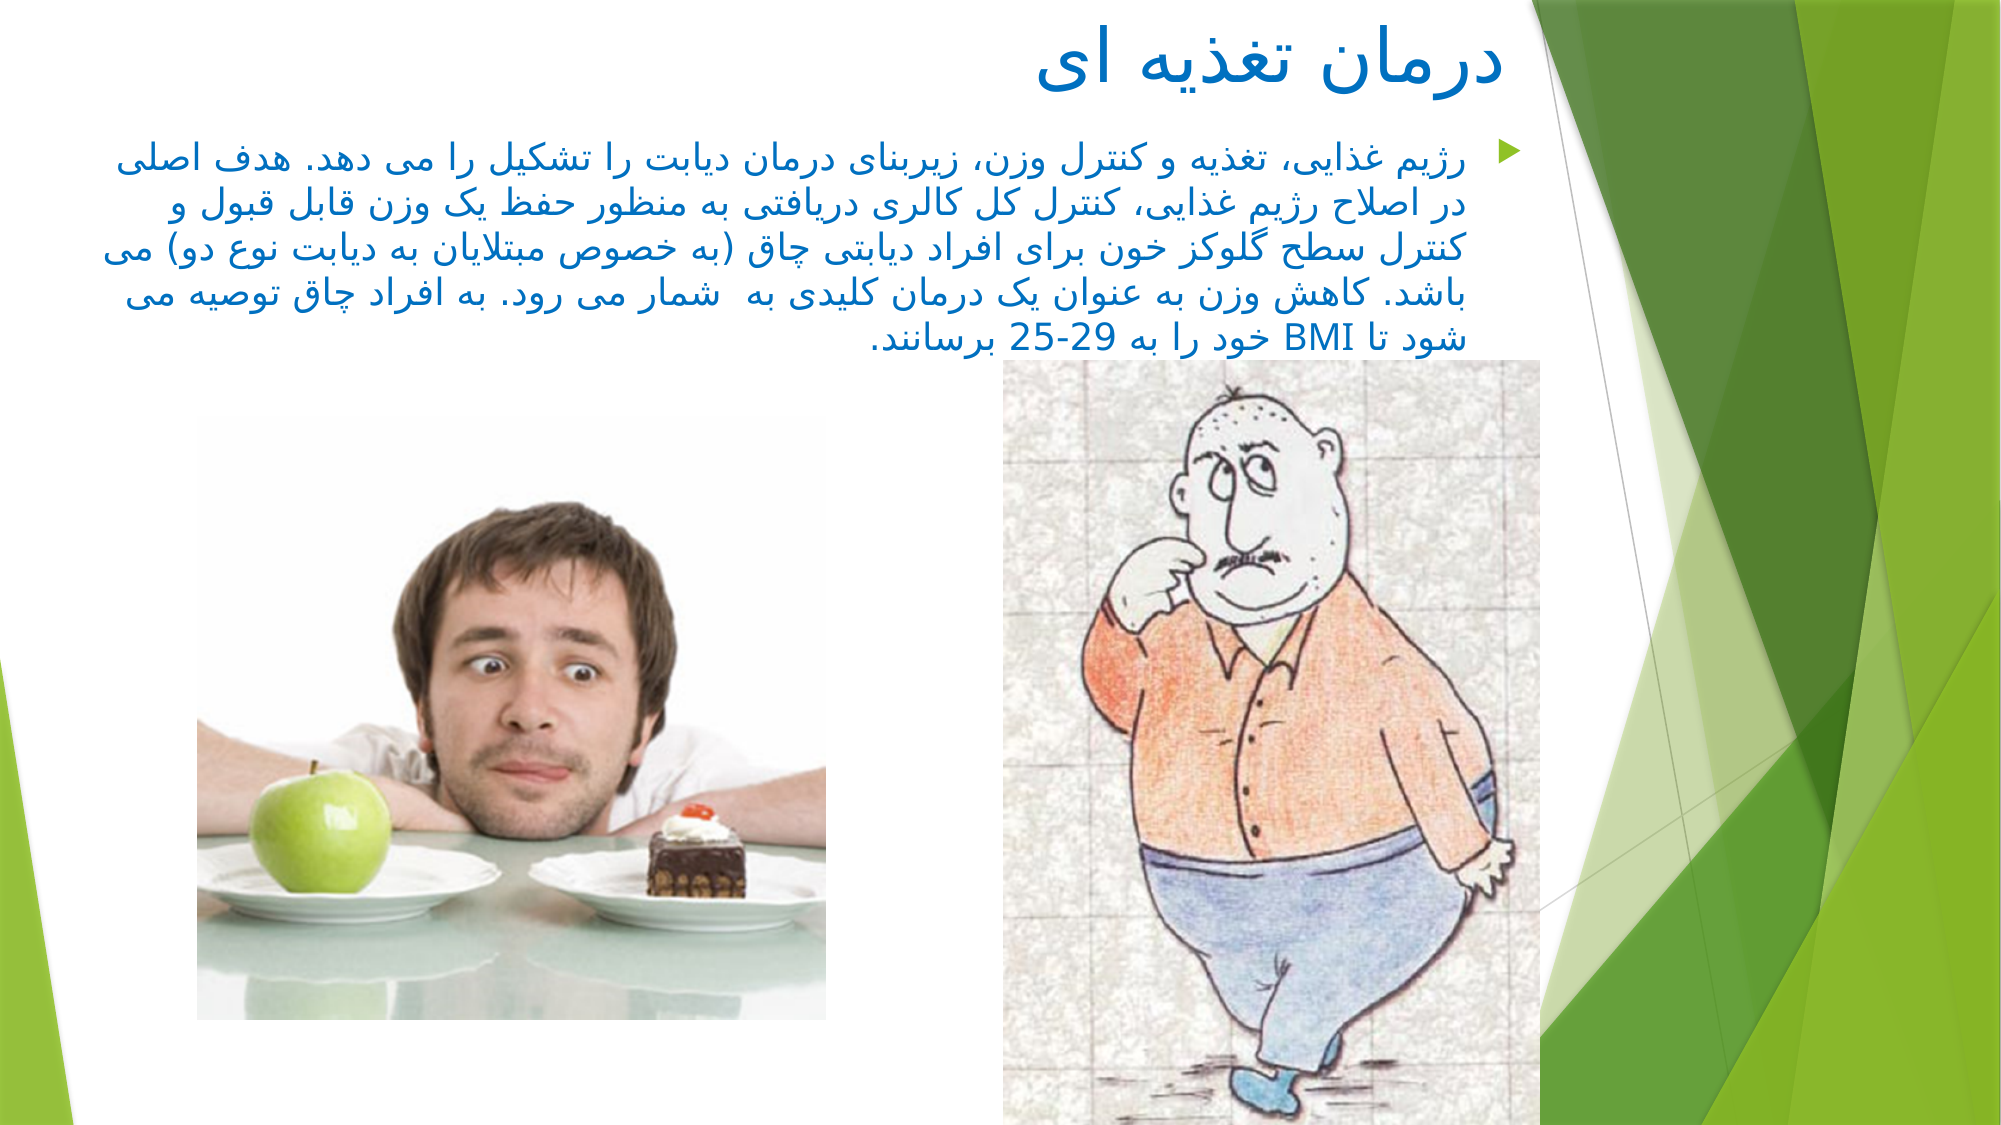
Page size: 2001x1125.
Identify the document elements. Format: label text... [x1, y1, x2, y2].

picture [1002, 360, 1540, 1125]
picture [196, 415, 827, 1020]
title درمان تغذیه ای [111, 0, 1522, 125]
list رژیم غذایی، تغذیه و کنترل وزن، زیربنای درمان دیابت را تشکیل را می دهد. هدف اصلی در اصلاح رژیم غذایی، کنترل کل کالری دریافتی به منظور حفظ یک وزن قابل قبول و کنترل سطح گلوکز خون برای افراد دیابتی چاق (به خصوص مبتلایان به دیابت نوع دو) می باشد. کاهش وزن به عنوان یک درمان کلیدی به شمار می رود. به افراد چاق توصیه می شود تا BMI خود را به 29-25 برسانند. [87, 125, 1540, 1057]
